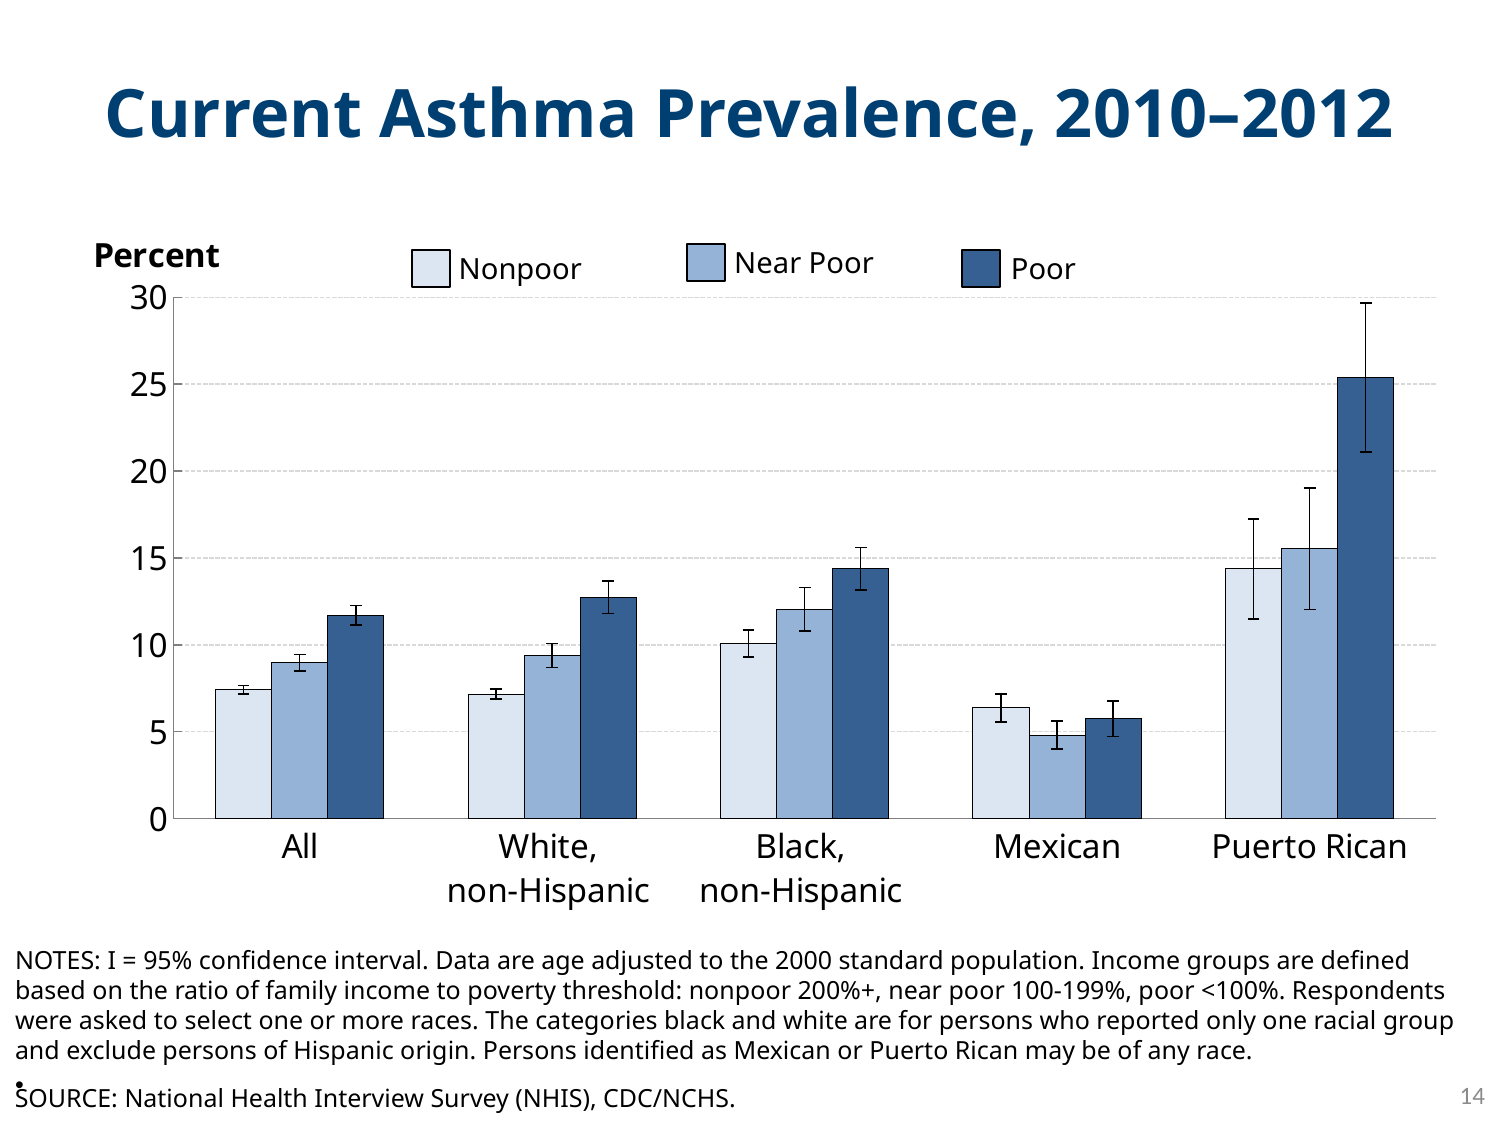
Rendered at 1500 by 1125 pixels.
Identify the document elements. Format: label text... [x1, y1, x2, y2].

text_box SOURCE: National Health Interview Survey (NHIS), CDC/NCHS. [0, 1074, 1300, 1125]
title Current Asthma Prevalence, 2010–2012 [0, 58, 1500, 99]
slide_number 14 [1400, 1065, 1500, 1125]
chart [0, 99, 1500, 1038]
